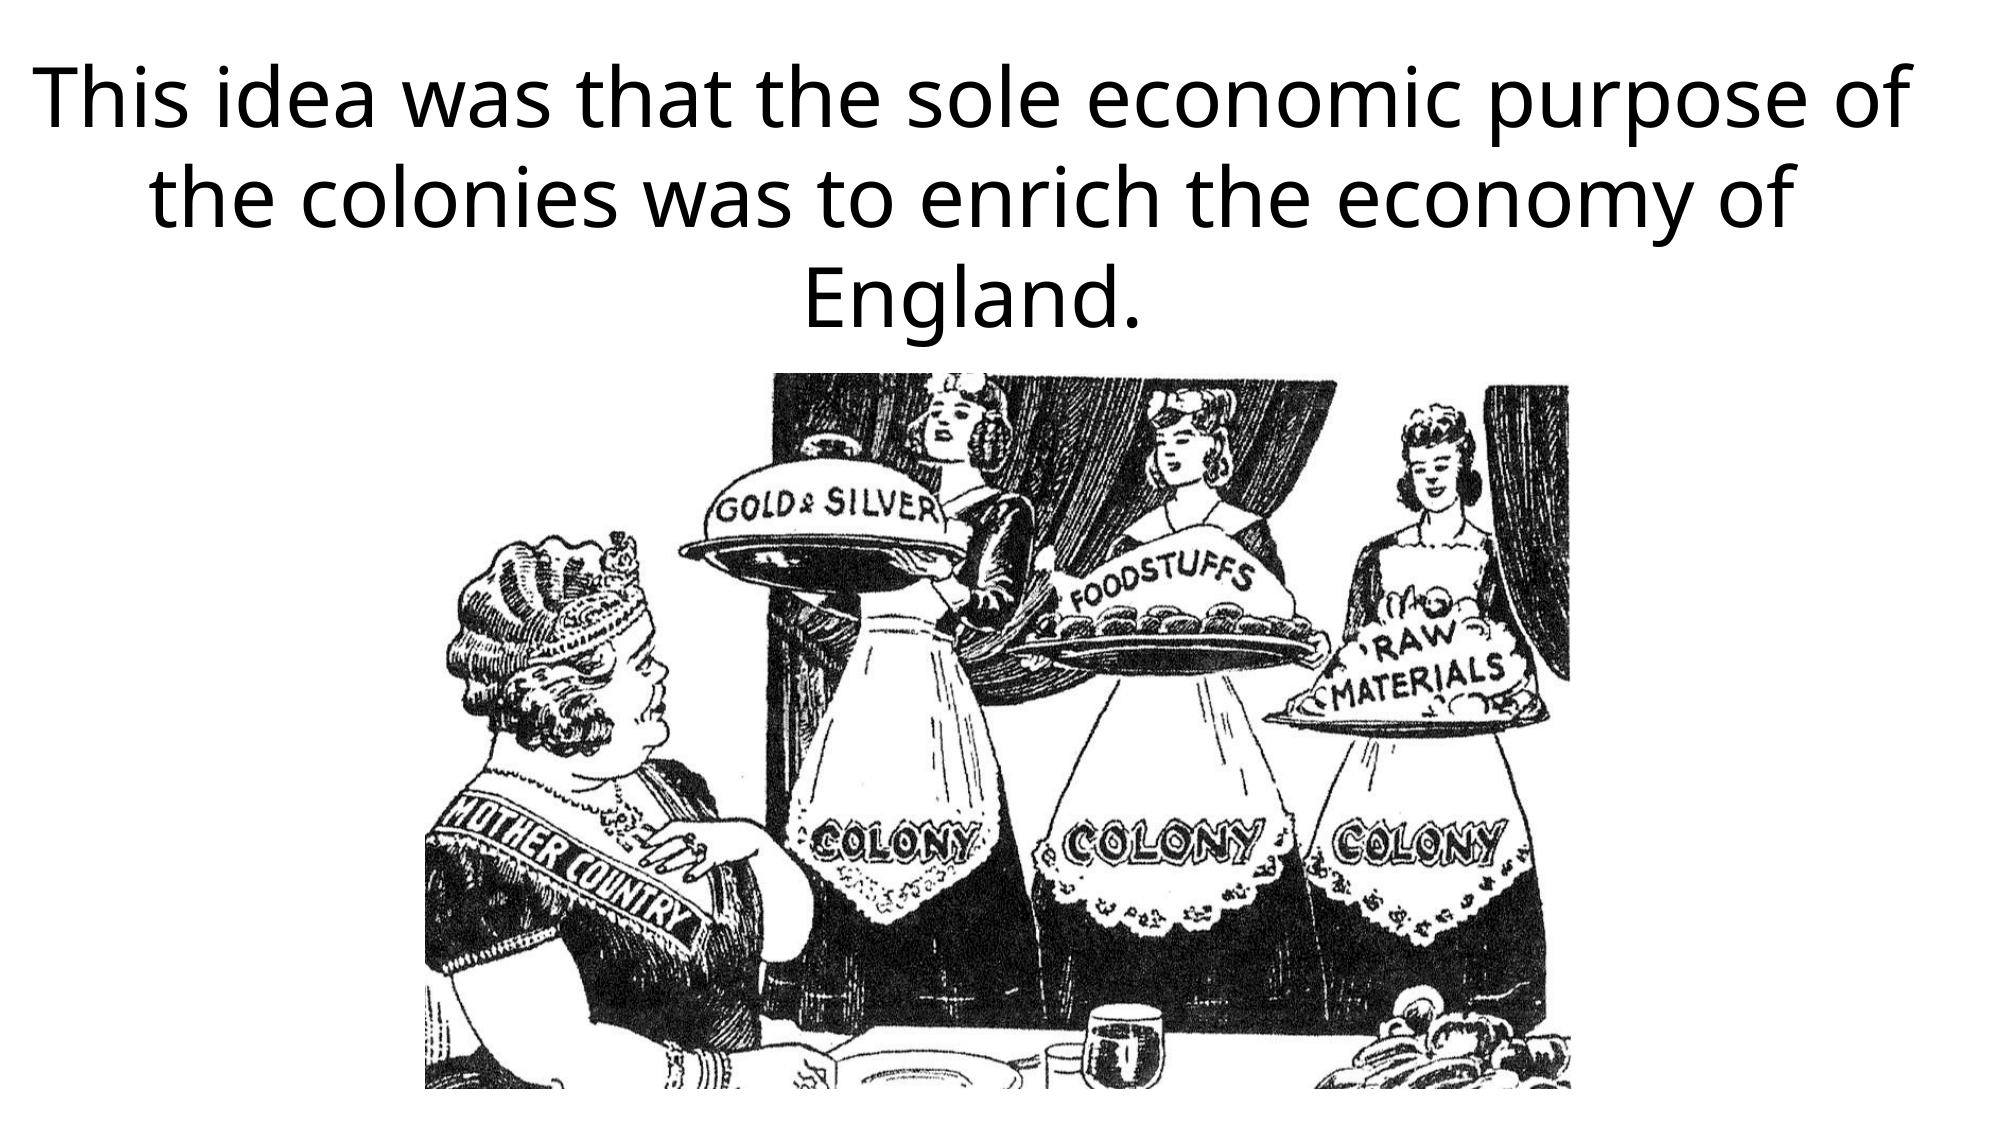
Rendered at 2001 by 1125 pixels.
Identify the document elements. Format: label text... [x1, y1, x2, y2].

picture [425, 372, 1575, 1090]
text_box This idea was that the sole economic purpose of the colonies was to enrich the economy of England. [15, 36, 1931, 352]
